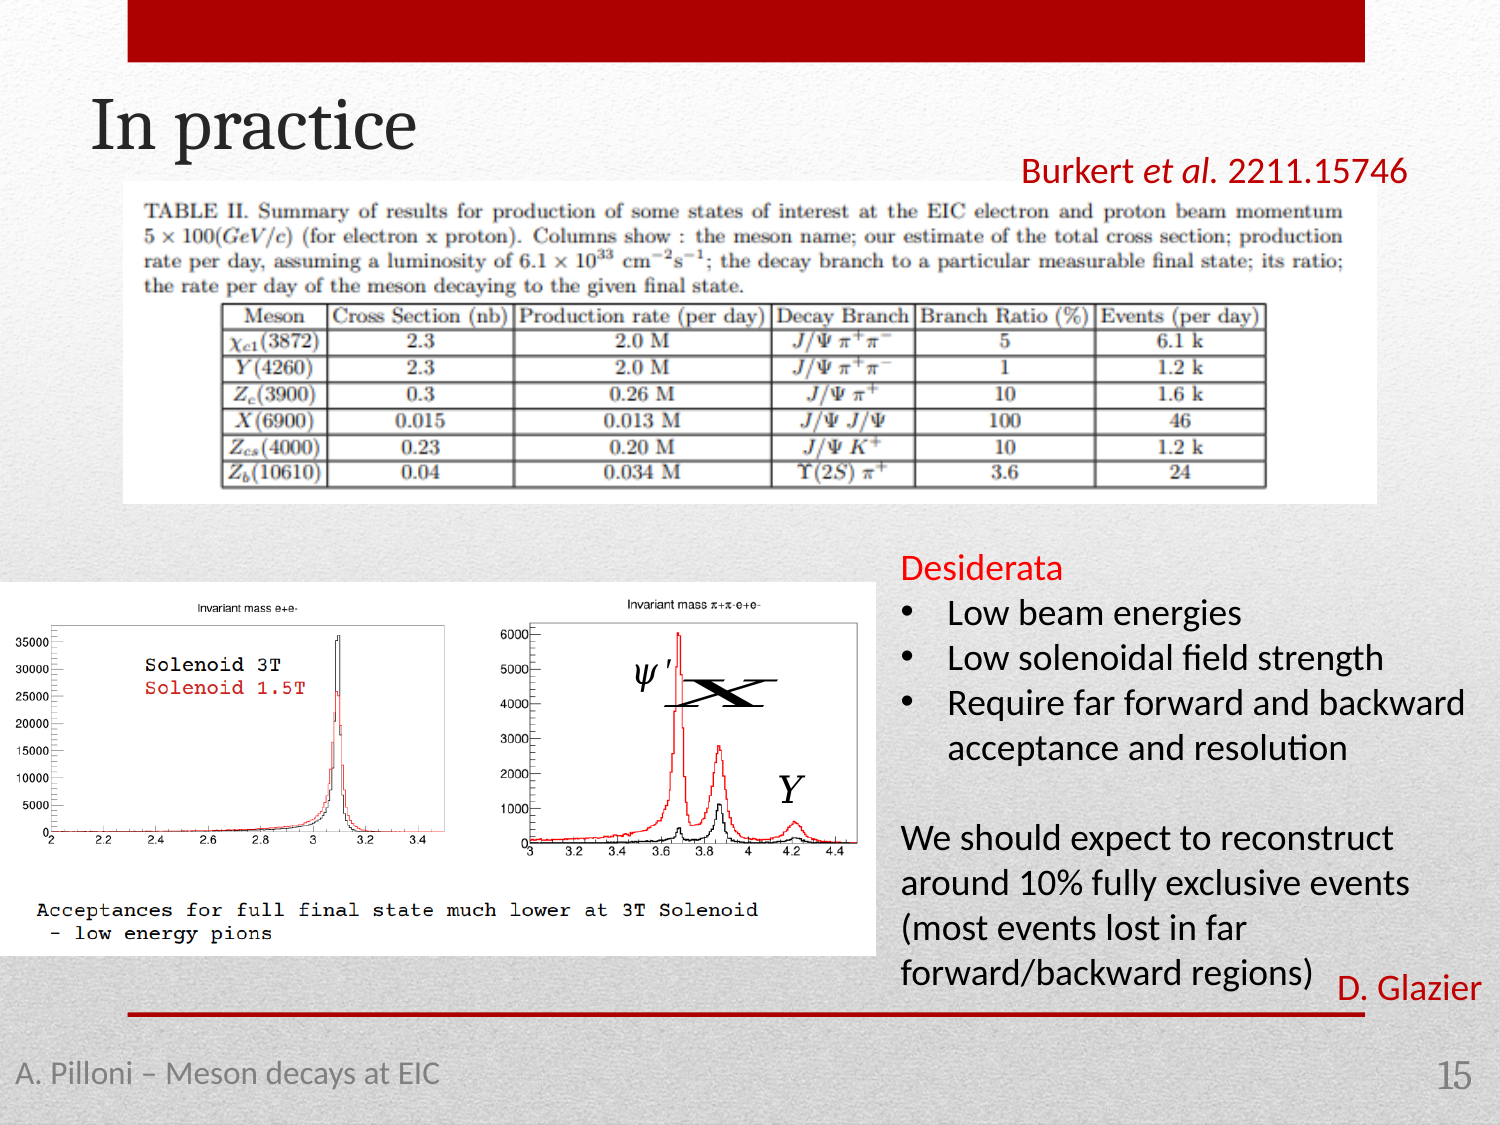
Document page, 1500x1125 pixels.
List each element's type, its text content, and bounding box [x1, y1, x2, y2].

text_box Desiderata Low beam energies Low solenoidal field strength Require far forward and backward acceptance and resolution We should expect to reconstruct around 10% fully exclusive events (most events lost in far forward/backward regions) [885, 535, 1488, 1001]
text_box A. Pilloni – Meson decays at EIC [0, 1043, 1091, 1099]
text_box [0, 581, 877, 956]
slide_number 15 [1362, 1043, 1488, 1104]
text_box D. Glazier [1322, 955, 1498, 1016]
picture [122, 181, 1378, 505]
text_box Burkert et al. 2211.15746 [1006, 138, 1423, 199]
text_box In practice [74, 0, 1425, 173]
